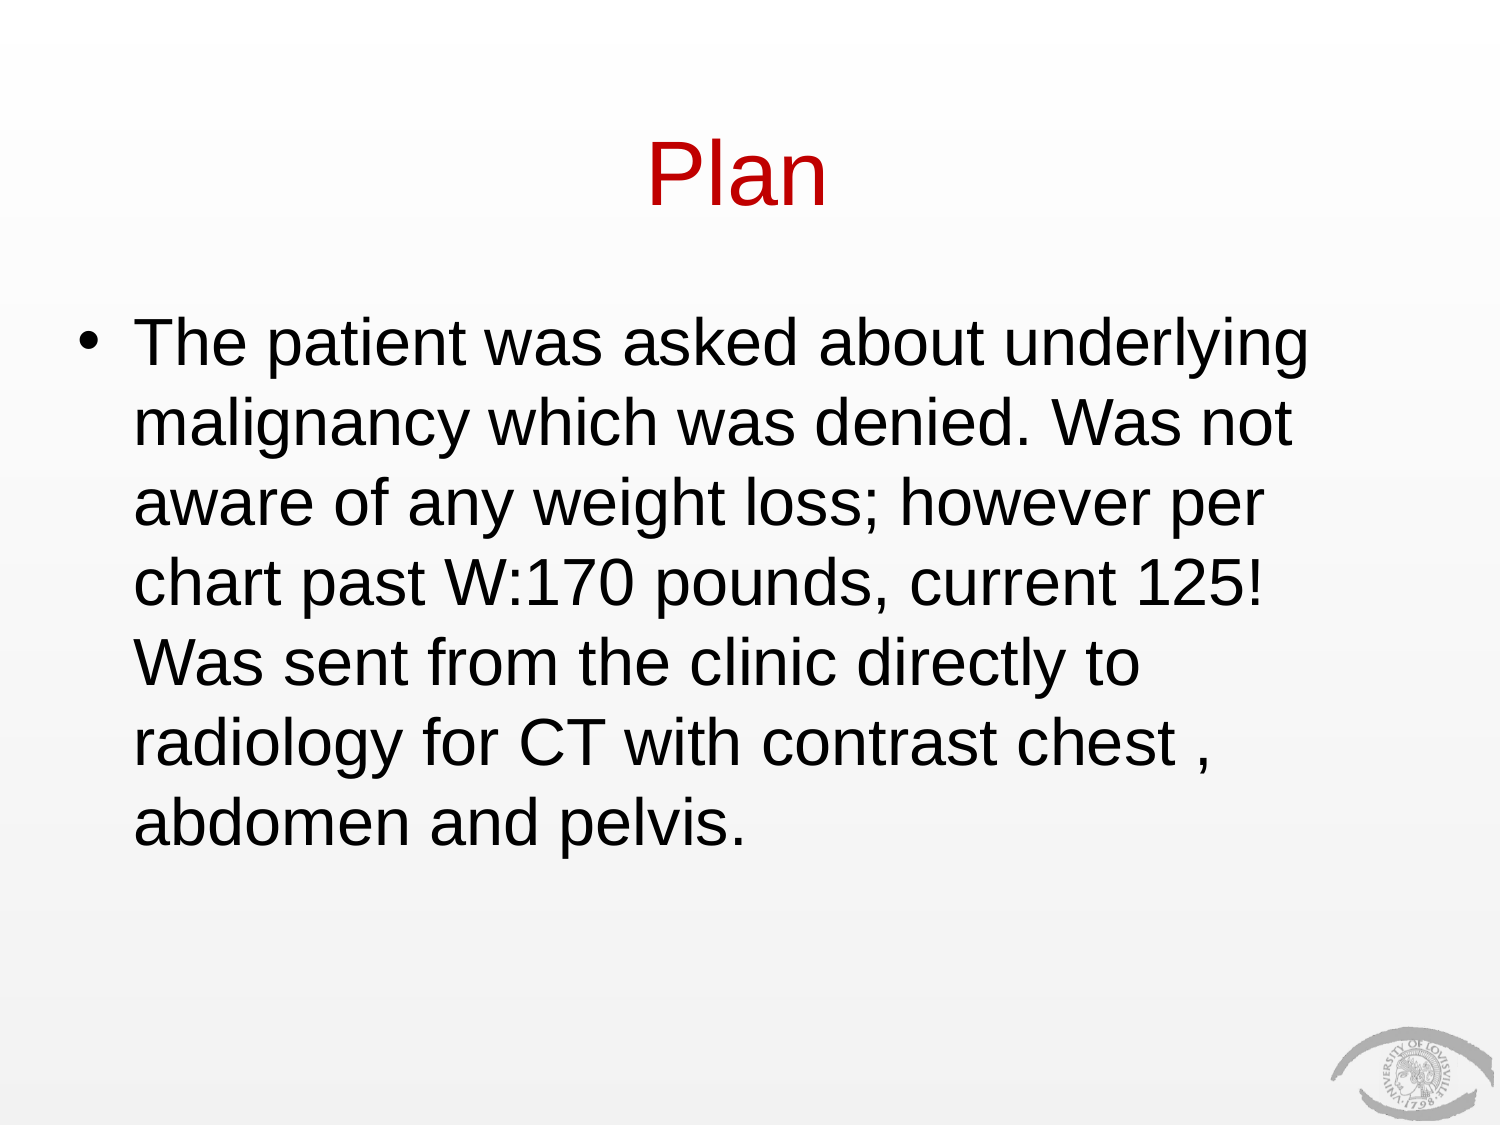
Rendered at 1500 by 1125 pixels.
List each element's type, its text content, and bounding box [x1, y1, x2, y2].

list The patient was asked about underlying malignancy which was denied. Was not aware of any weight loss; however per chart past W:170 pounds, current 125! Was sent from the clinic directly to radiology for CT with contrast chest , abdomen and pelvis. [62, 291, 1413, 1122]
picture [1329, 1025, 1496, 1123]
title Plan [62, 75, 1413, 263]
